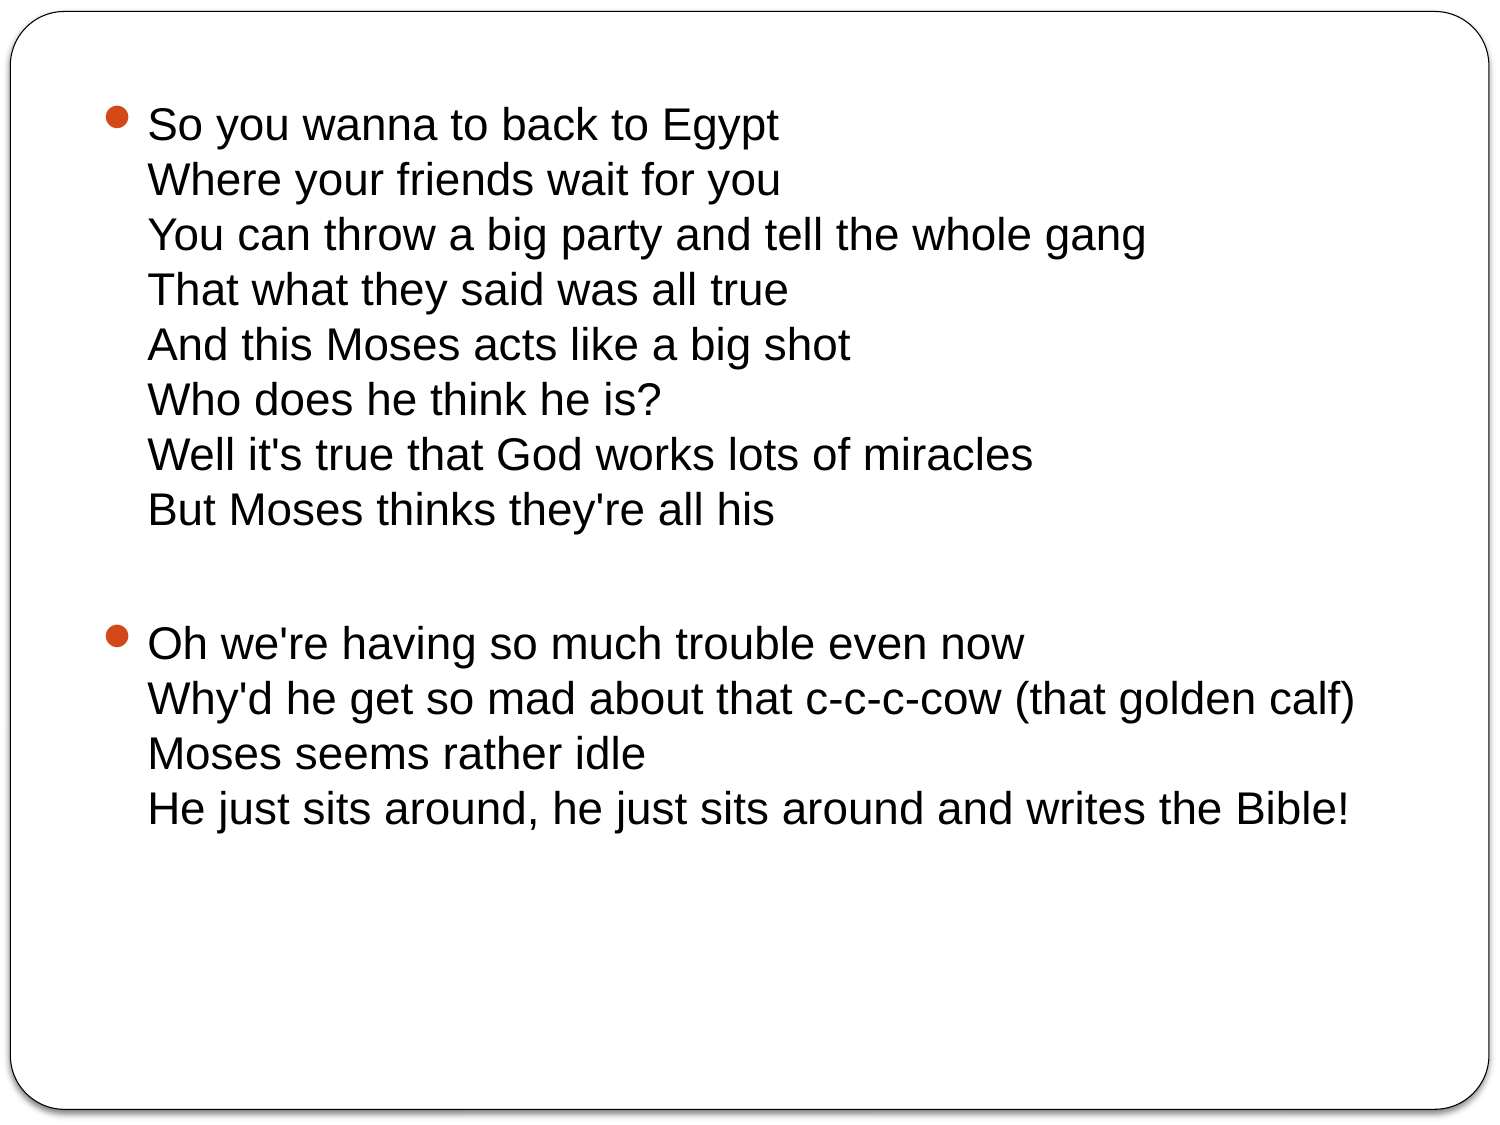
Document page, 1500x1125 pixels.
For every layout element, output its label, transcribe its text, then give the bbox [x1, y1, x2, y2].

list So you wanna to back to Egypt Where your friends wait for you You can throw a big party and tell the whole gang That what they said was all true And this Moses acts like a big shot Who does he think he is? Well it's true that God works lots of miracles But Moses thinks they're all his Oh we're having so much trouble even now Why'd he get so mad about that c-c-c-cow (that golden calf) Moses seems rather idle He just sits around, he just sits around and writes the Bible! [87, 87, 1413, 950]
